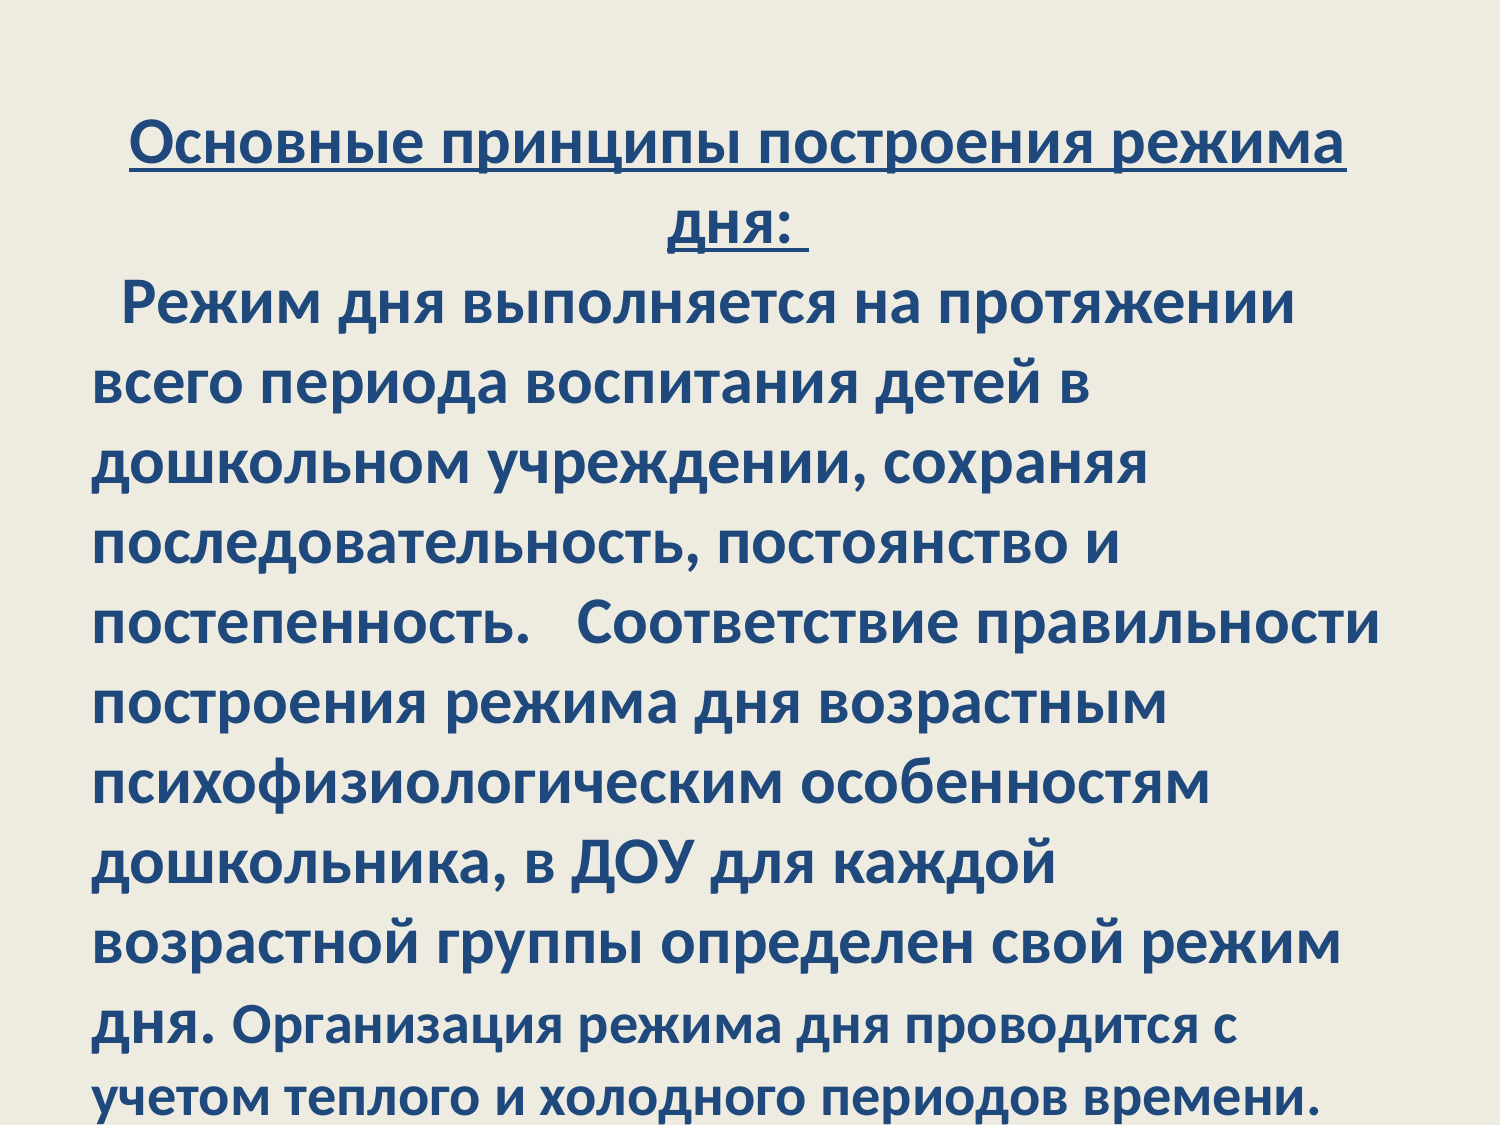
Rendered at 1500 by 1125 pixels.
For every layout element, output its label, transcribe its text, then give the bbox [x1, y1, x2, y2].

text_box Основные принципы построения режима дня: Режим дня выполняется на протяжении всего периода воспитания детей в дошкольном учреждении, сохраняя последовательность, постоянство и постепенность. Соответствие правильности построения режима дня возрастным психофизиологическим особенностям дошкольника, в ДОУ для каждой возрастной группы определен свой режим дня. Организация режима дня проводится с учетом теплого и холодного периодов времени. [76, 90, 1400, 1125]
